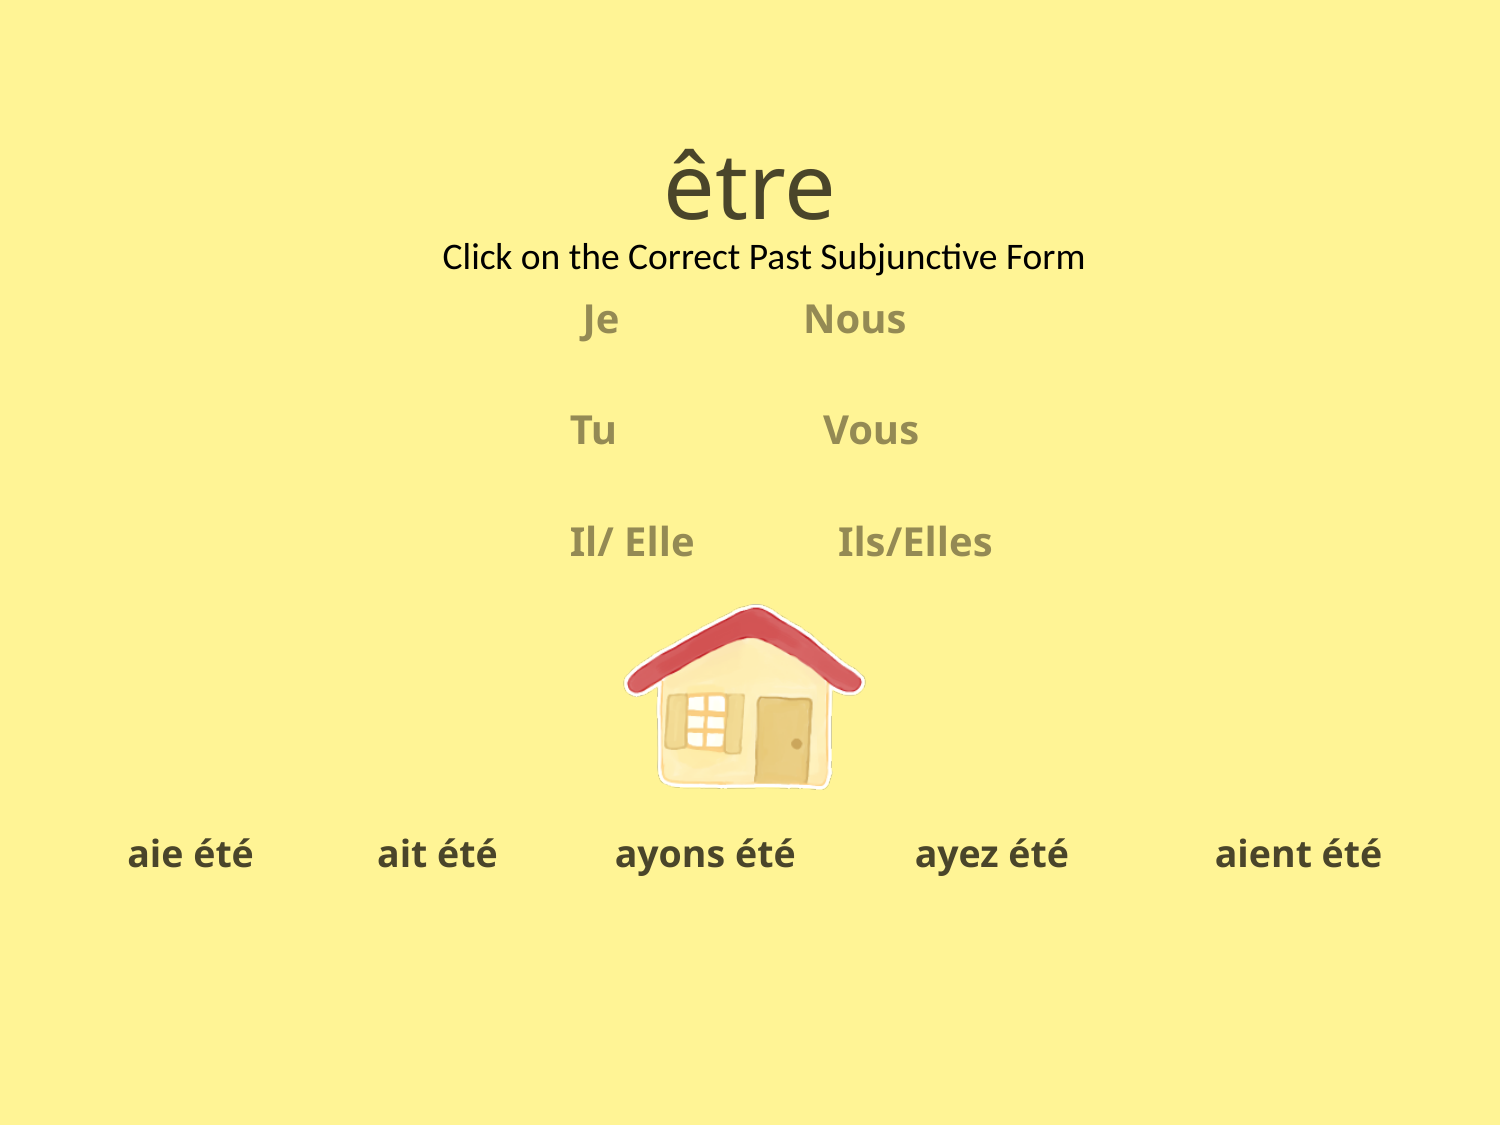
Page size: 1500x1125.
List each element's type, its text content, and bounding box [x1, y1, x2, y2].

title être [112, 62, 1388, 304]
text_box aie été [112, 823, 362, 883]
subtitle Je Nous Tu Vous Il/ Elle Ils/Elles [225, 285, 1275, 574]
text_box ait été [362, 823, 588, 883]
text_box Click on the Correct Past Subjunctive Form [412, 224, 1125, 285]
text_box ayez été [899, 823, 1200, 883]
text_box aient été [1200, 823, 1463, 883]
text_box ayons été [600, 846, 875, 883]
picture [599, 549, 888, 838]
